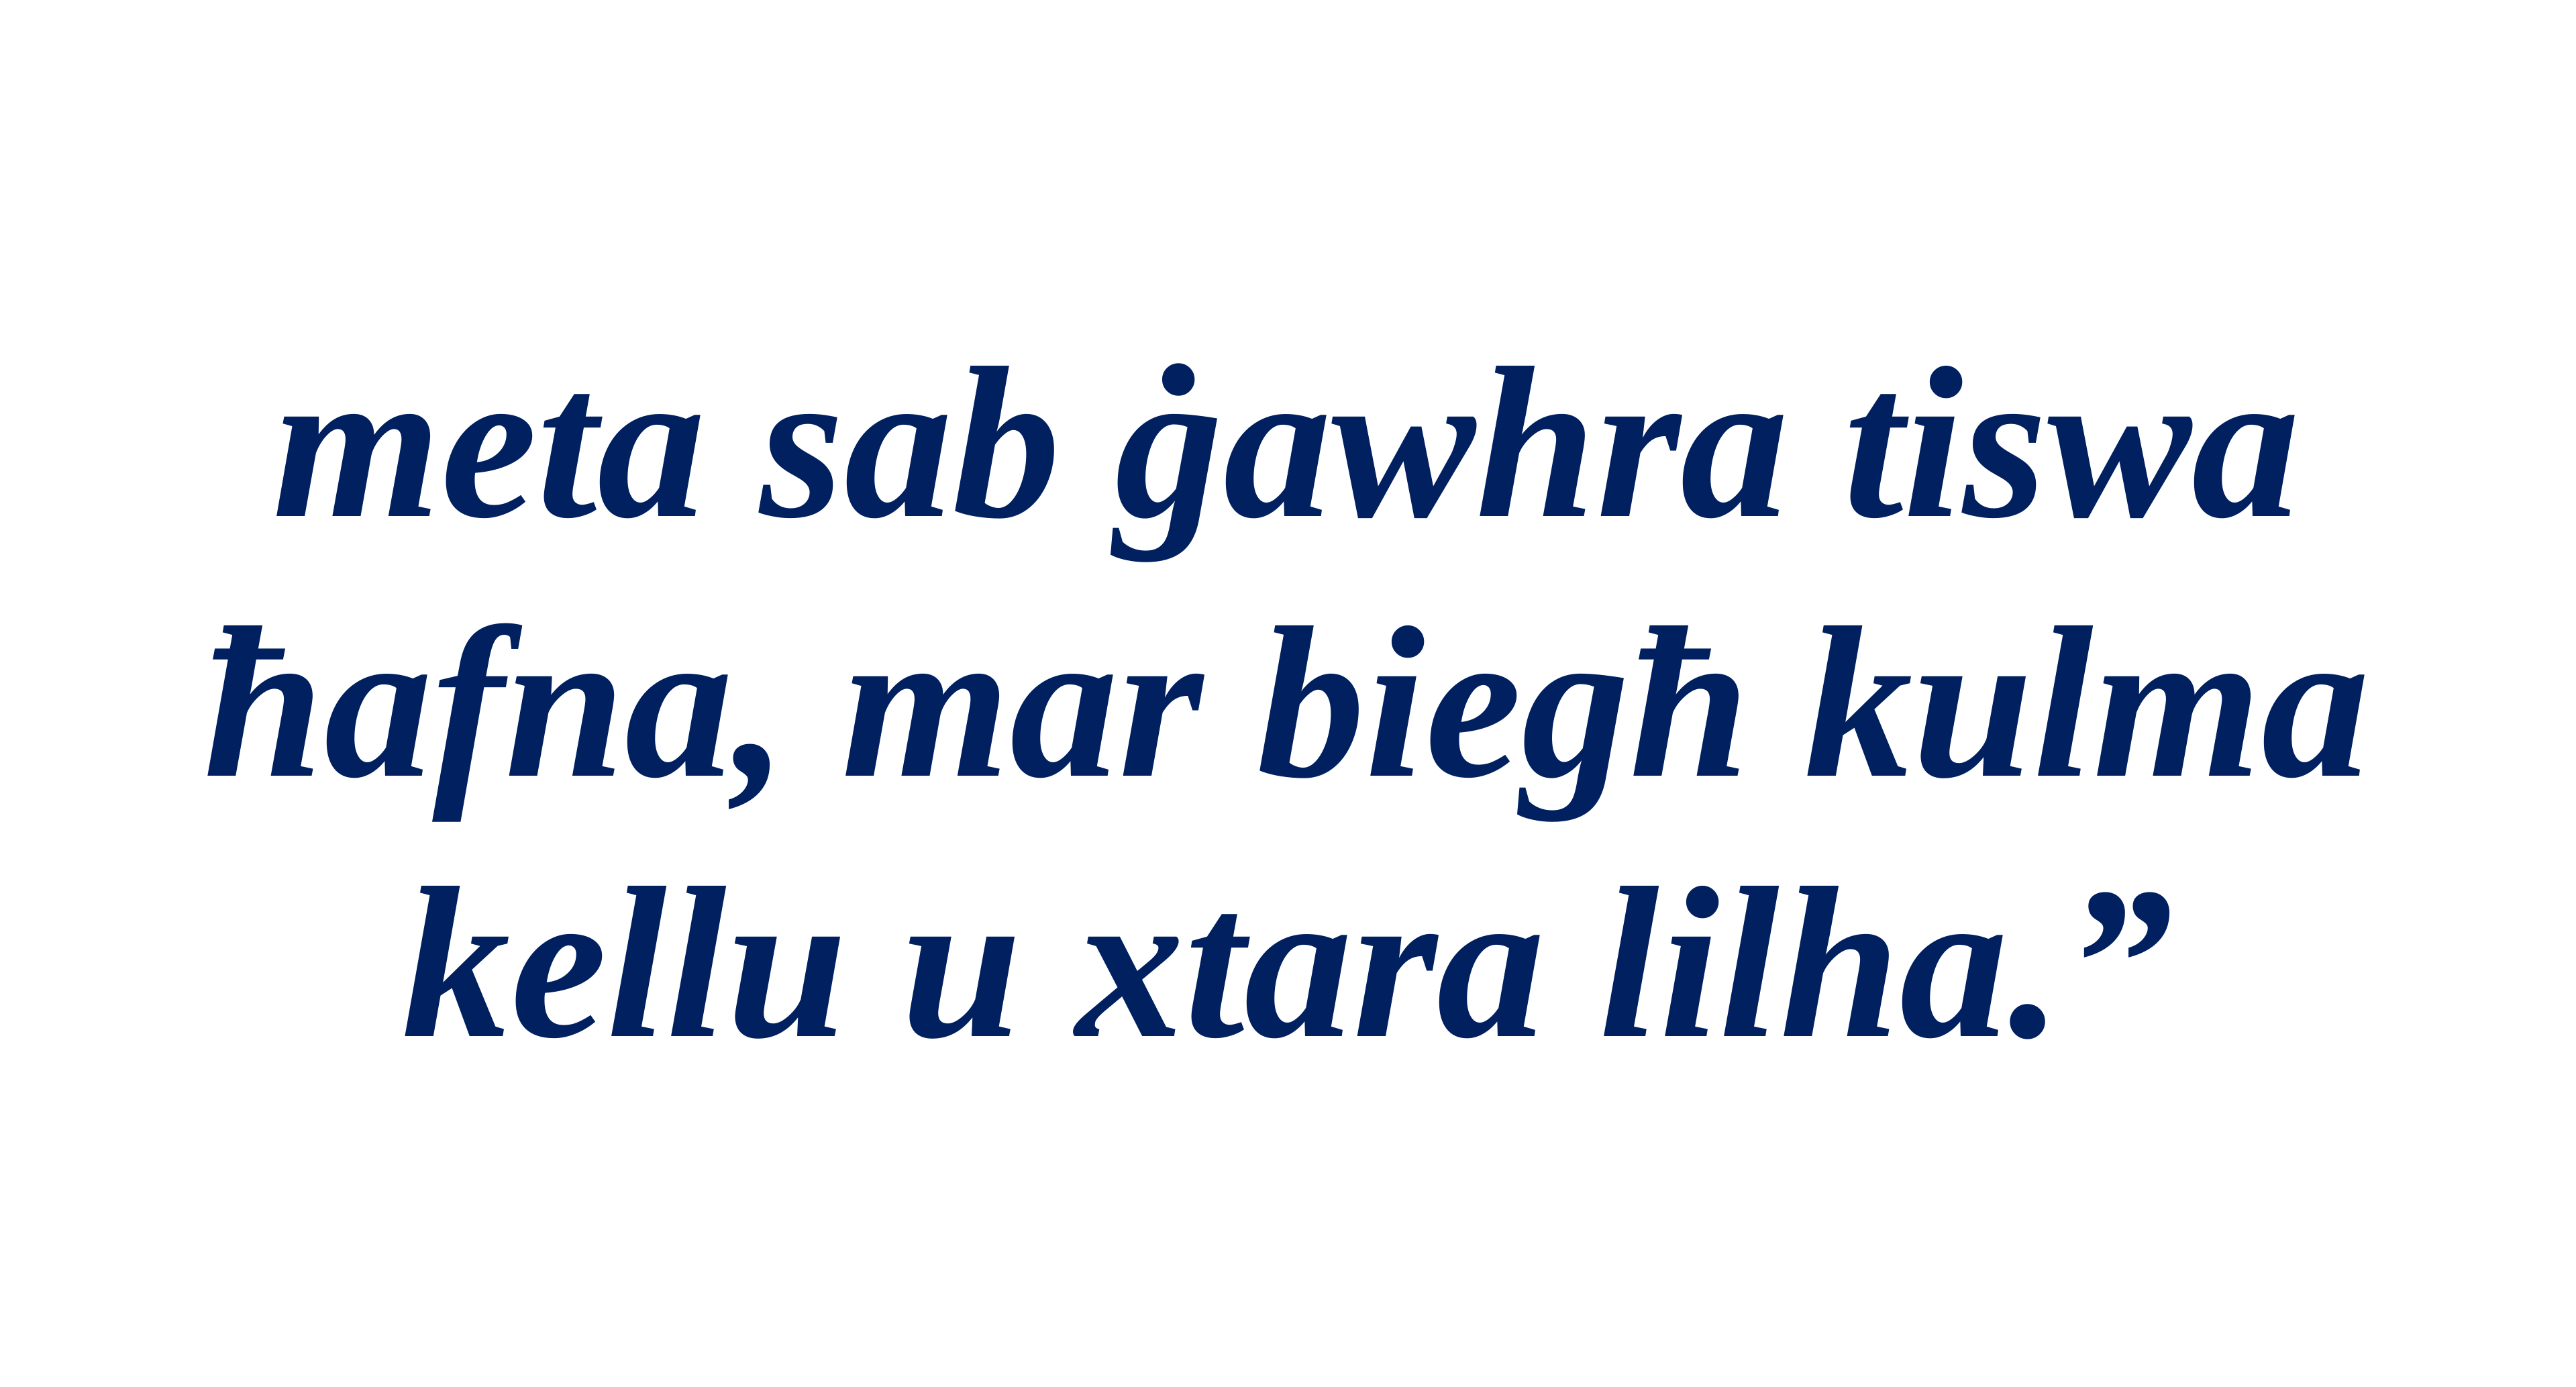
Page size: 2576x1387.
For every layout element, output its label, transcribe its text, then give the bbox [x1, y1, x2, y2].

text_box meta sab ġawhra tiswa ħafna, mar biegħ kulma kellu u xtara lilha.” [64, 294, 2511, 1085]
